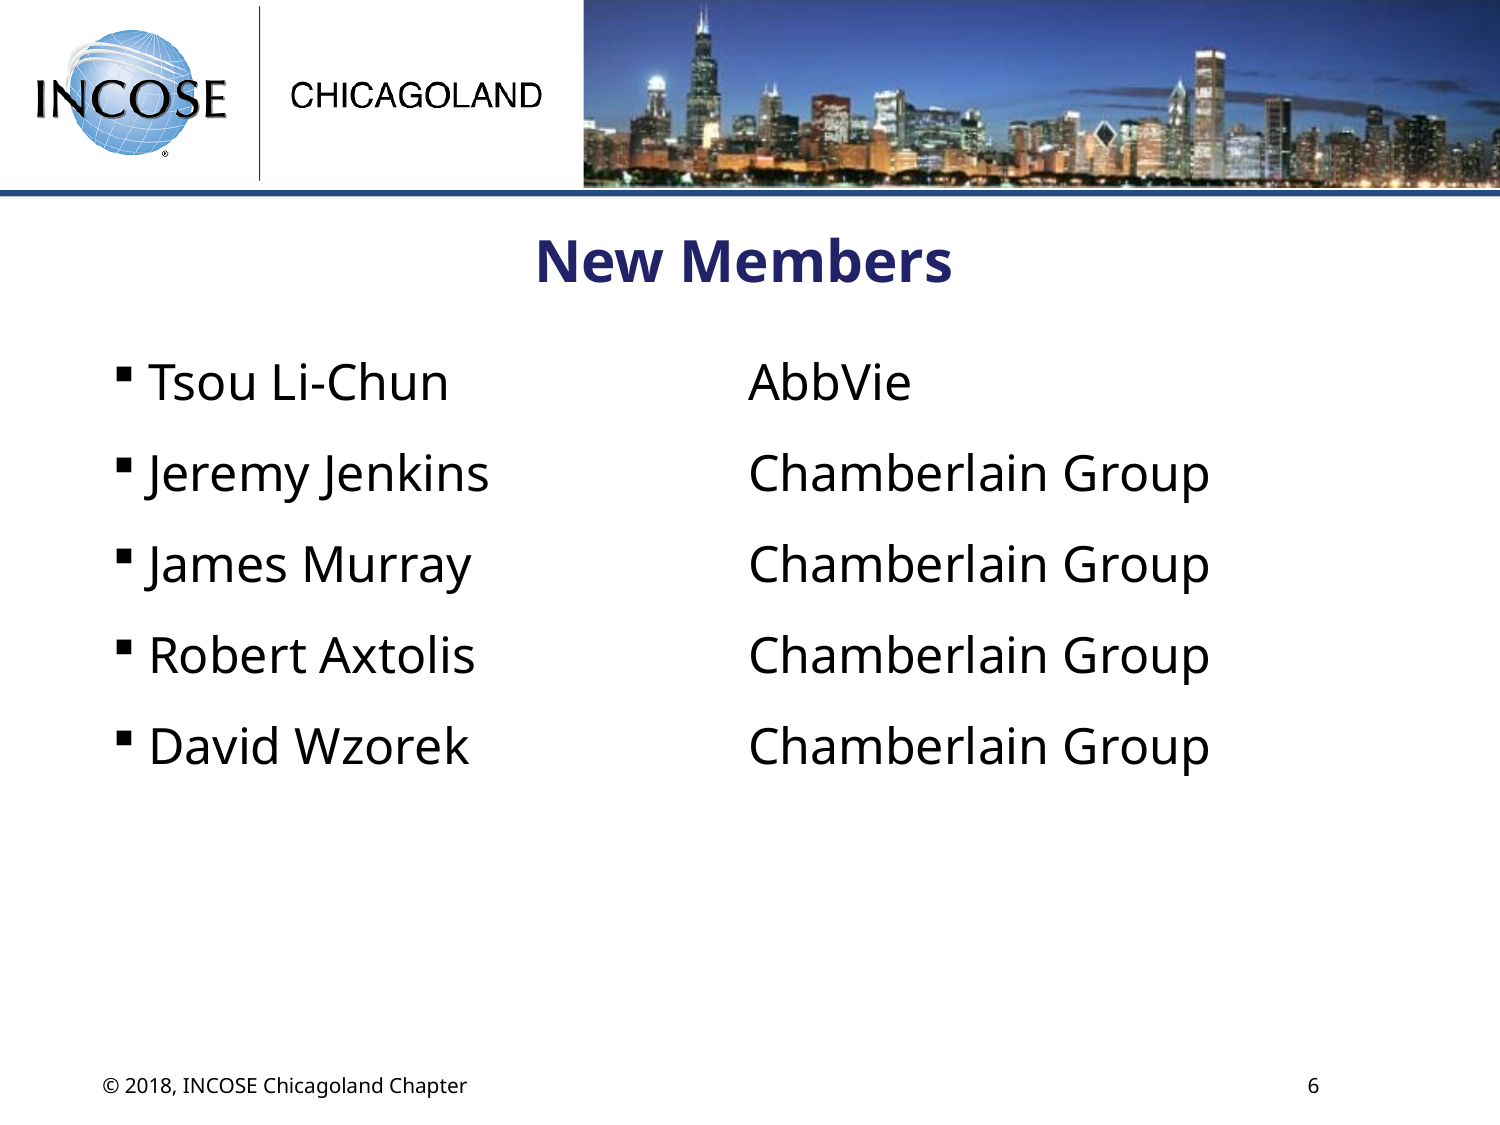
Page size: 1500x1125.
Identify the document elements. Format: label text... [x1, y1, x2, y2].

text_box Tsou Li-Chun AbbVie Jeremy Jenkins Chamberlain Group James Murray Chamberlain Group Robert Axtolis Chamberlain Group David Wzorek Chamberlain Group [97, 337, 1450, 782]
picture [583, 0, 1500, 188]
title New Members [112, 196, 1375, 322]
picture [20, 1, 552, 185]
